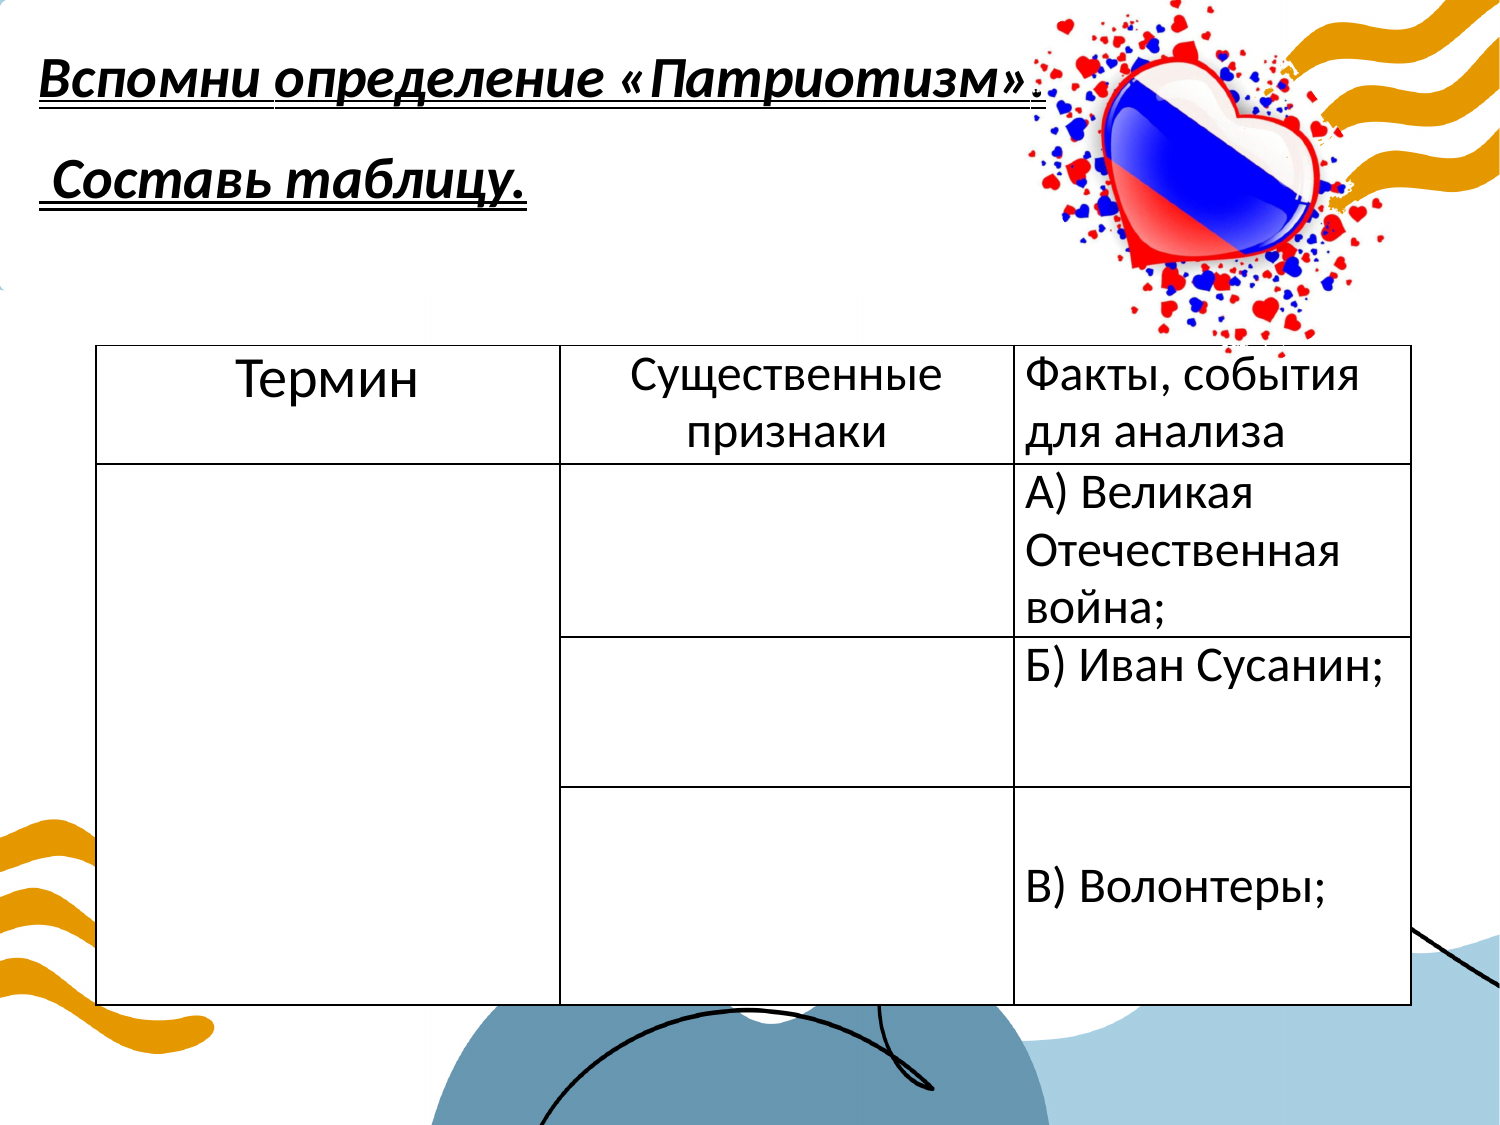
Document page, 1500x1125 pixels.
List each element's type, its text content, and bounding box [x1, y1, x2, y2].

table_cell [97, 465, 559, 1004]
table_cell [561, 788, 1013, 1004]
table_cell В) Волонтеры; [1015, 788, 1410, 1004]
table_cell [561, 465, 1013, 636]
table_cell А) Великая Отечественная война; [1015, 465, 1410, 636]
table_cell [561, 638, 1013, 786]
table_header Факты, события для анализа [1015, 346, 1410, 463]
table_header Термин [97, 346, 559, 463]
picture [0, 0, 1500, 1125]
text_box Вспомни определение «Патриотизм». Составь таблицу. [24, 44, 995, 194]
table_header Существенные признаки [561, 346, 1013, 463]
table_cell Б) Иван Сусанин; [1015, 638, 1410, 786]
text_box [0, 0, 1006, 292]
